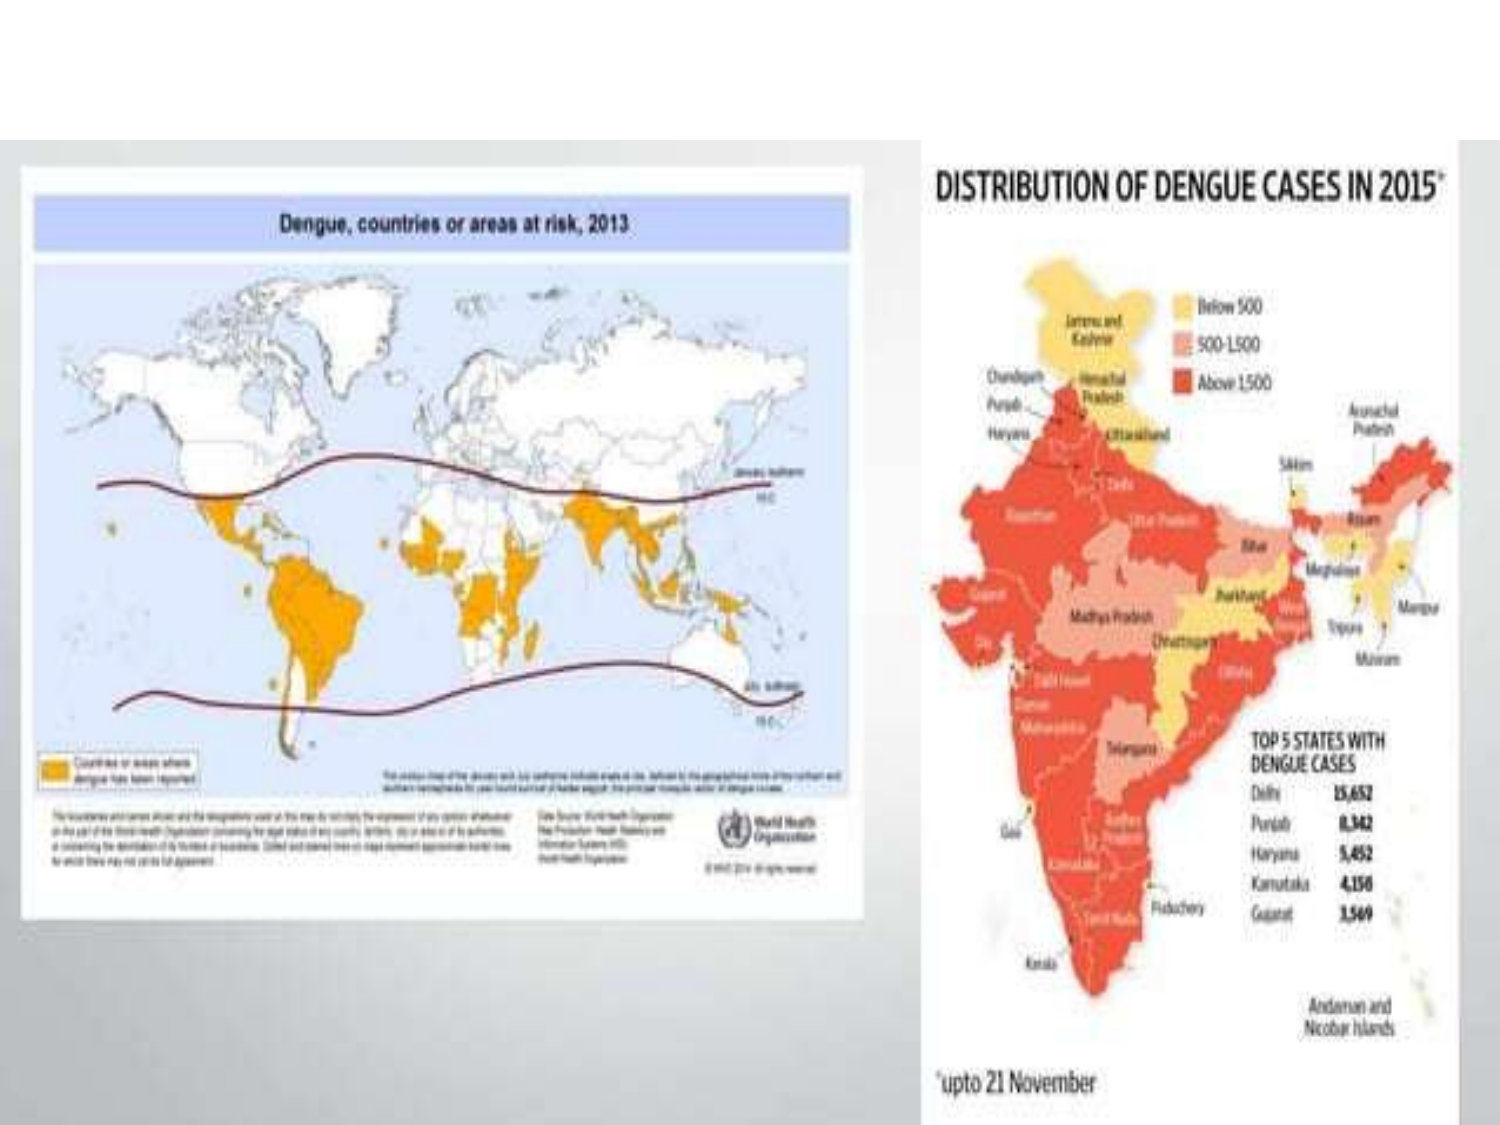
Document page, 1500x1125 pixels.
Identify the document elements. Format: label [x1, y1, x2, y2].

picture [0, 139, 1500, 1125]
